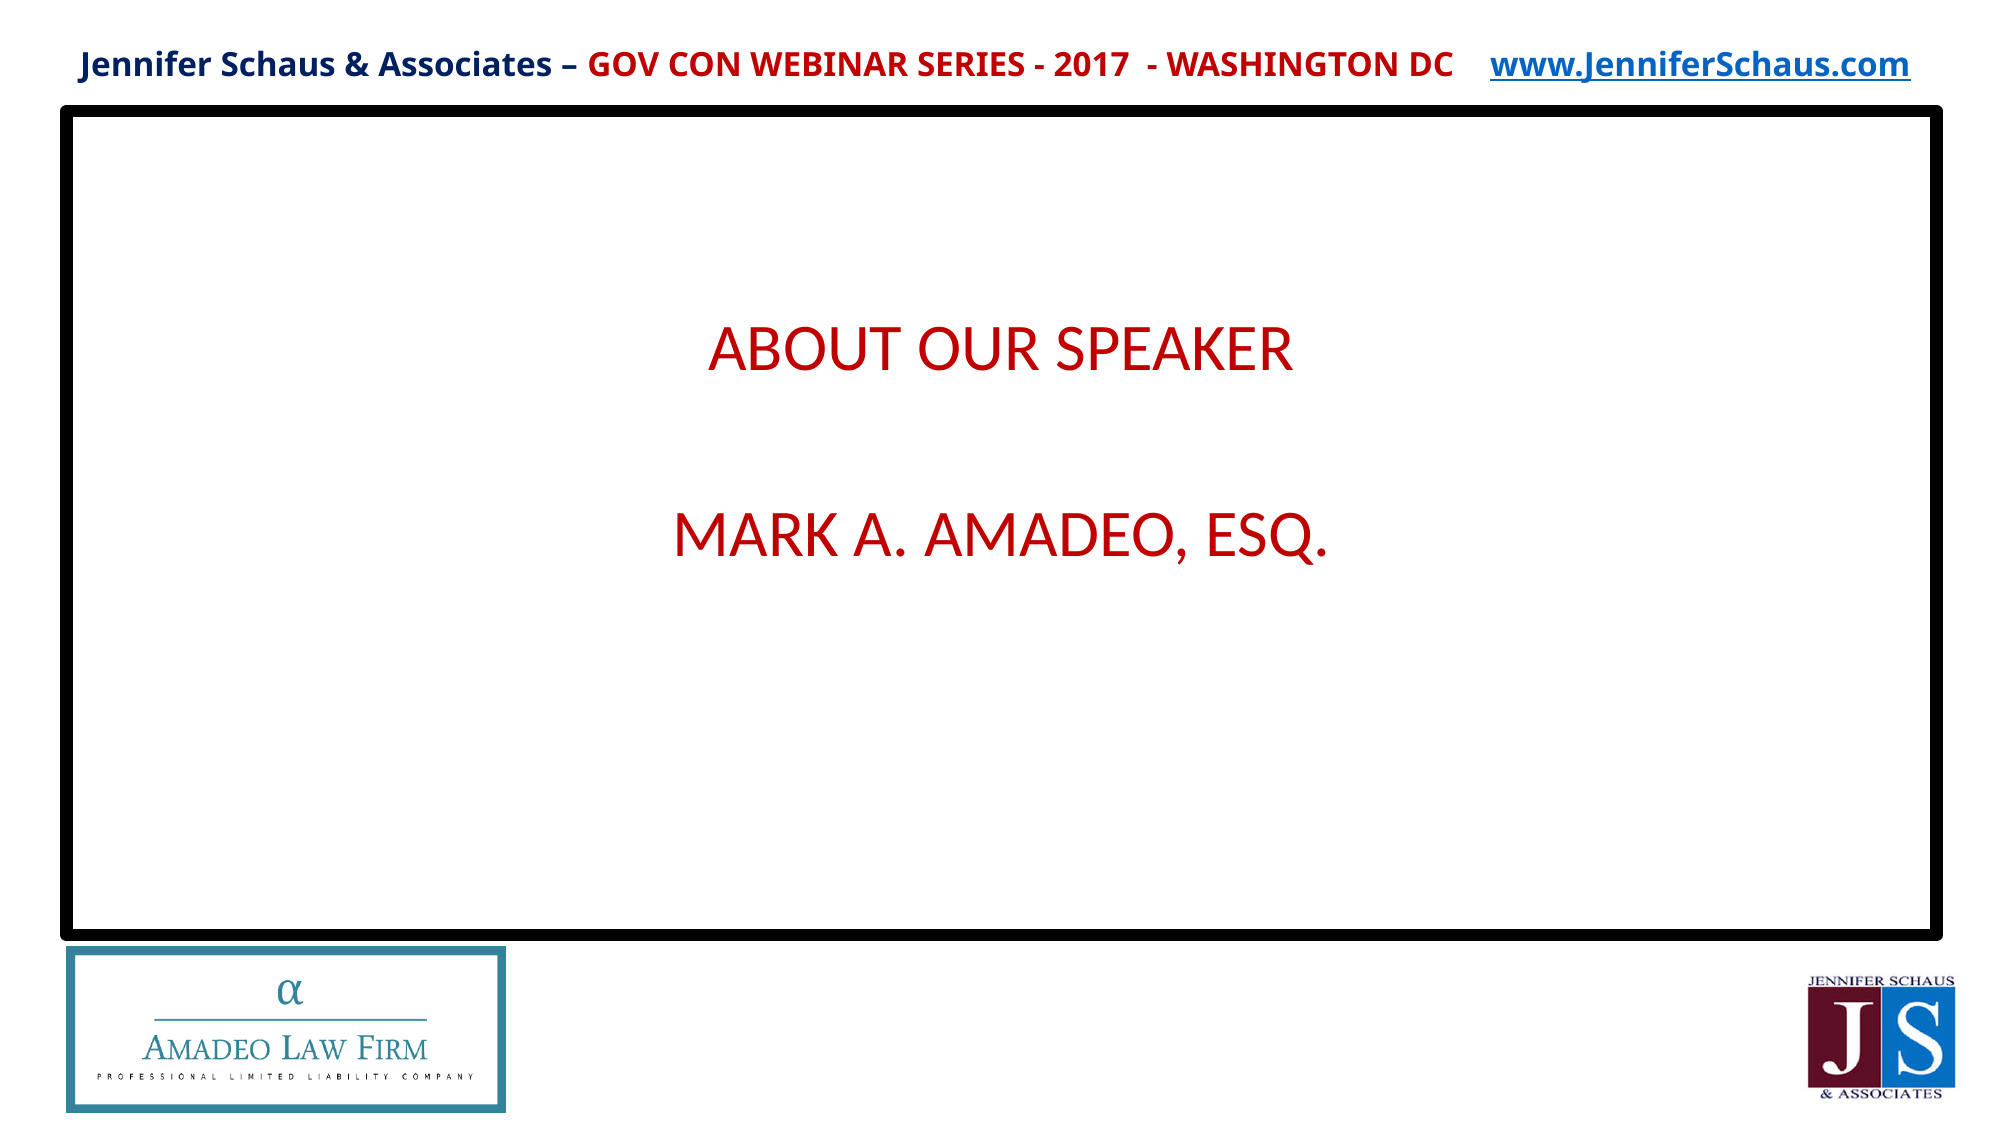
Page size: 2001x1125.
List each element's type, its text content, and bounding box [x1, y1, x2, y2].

subtitle ABOUT OUR SPEAKER MARK A. AMADEO, ESQ. [66, 111, 1937, 935]
picture [1789, 961, 1973, 1113]
picture [66, 946, 506, 1113]
title Jennifer Schaus & Associates – GOV CON WEBINAR SERIES - 2017 - WASHINGTON DC www.JenniferSchaus.com [27, 22, 1973, 92]
